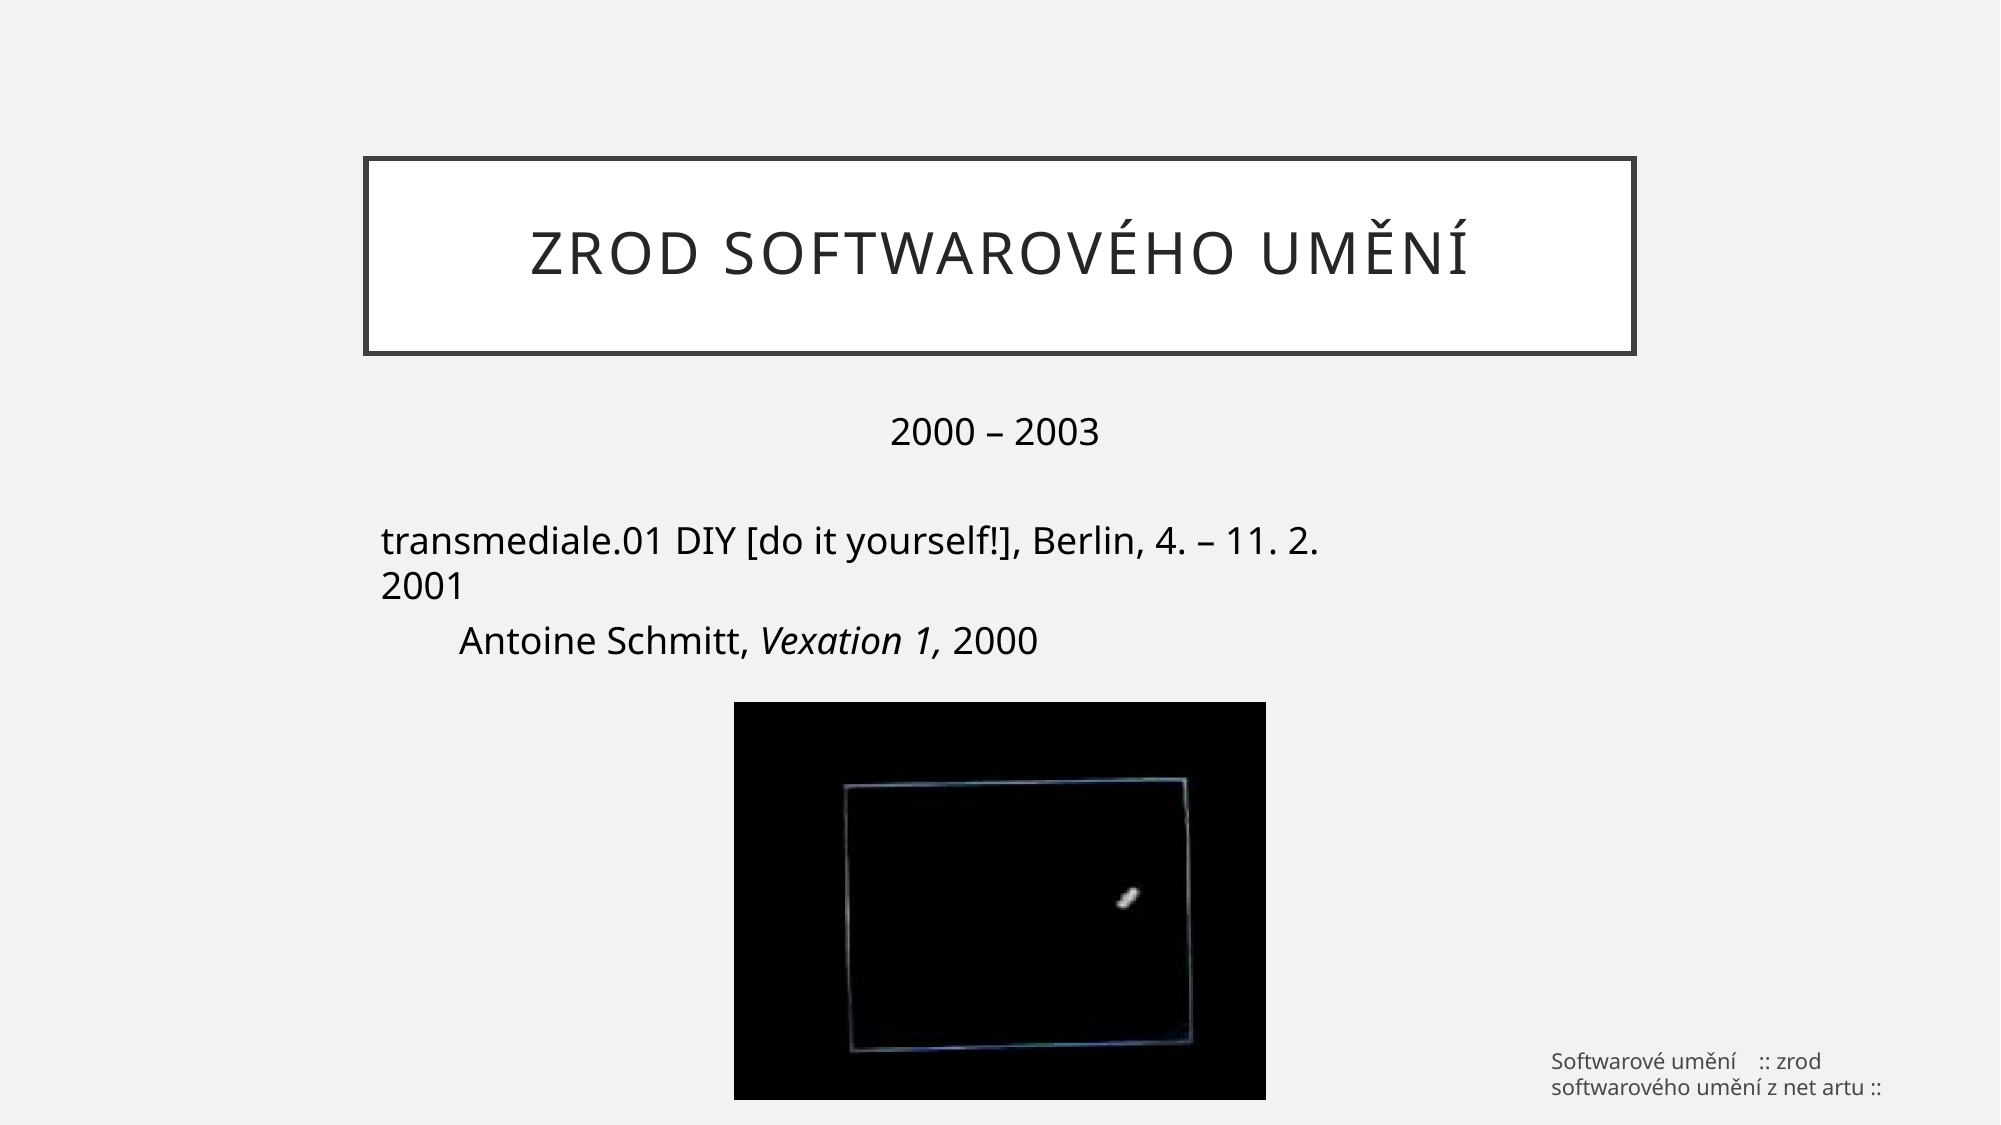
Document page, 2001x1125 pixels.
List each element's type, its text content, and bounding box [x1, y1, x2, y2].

picture [734, 702, 1266, 1101]
text_box 2000 – 2003 [875, 401, 1125, 461]
footer Softwarové umění :: zrod softwarového umění z net artu :: [1536, 1047, 1974, 1101]
title zrod softwarového umění [363, 156, 1637, 356]
text_box transmediale.01 DIY [do it yourself!], Berlin, 4. – 11. 2. 2001 [366, 509, 1366, 615]
text_box Antoine Schmitt, Vexation 1, 2000 [444, 609, 1445, 670]
